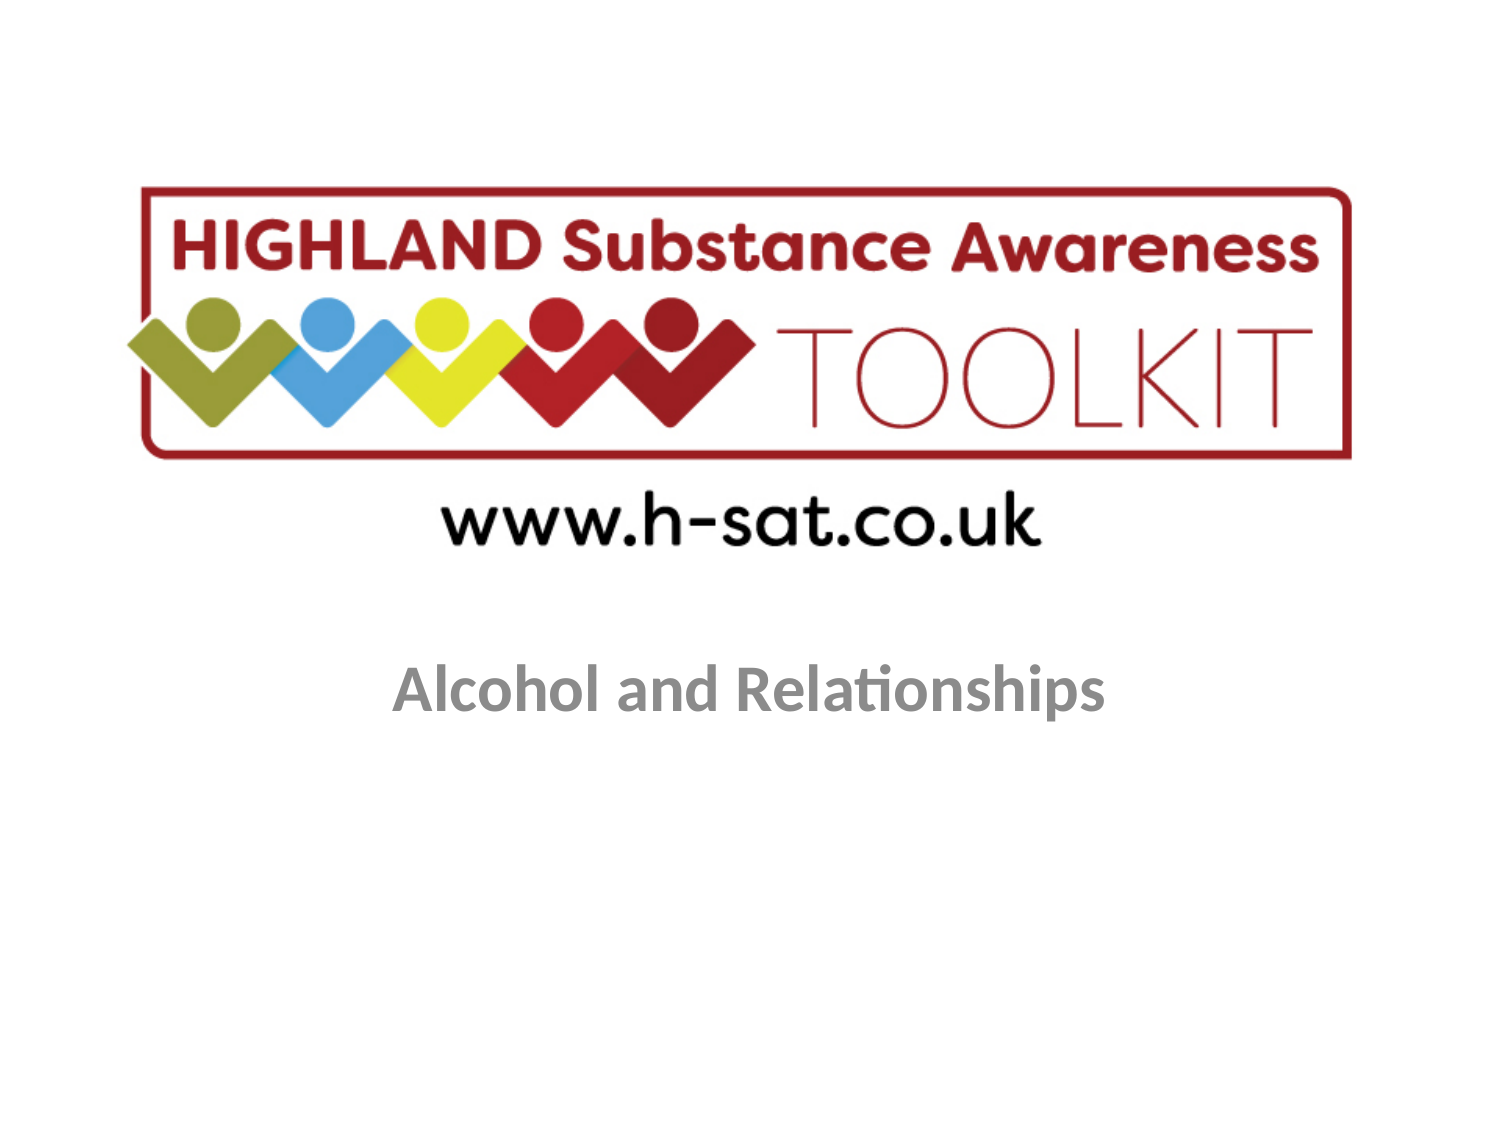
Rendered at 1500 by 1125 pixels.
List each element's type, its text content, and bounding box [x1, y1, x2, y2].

subtitle Alcohol and Relationships [225, 637, 1275, 925]
picture [106, 110, 1389, 599]
